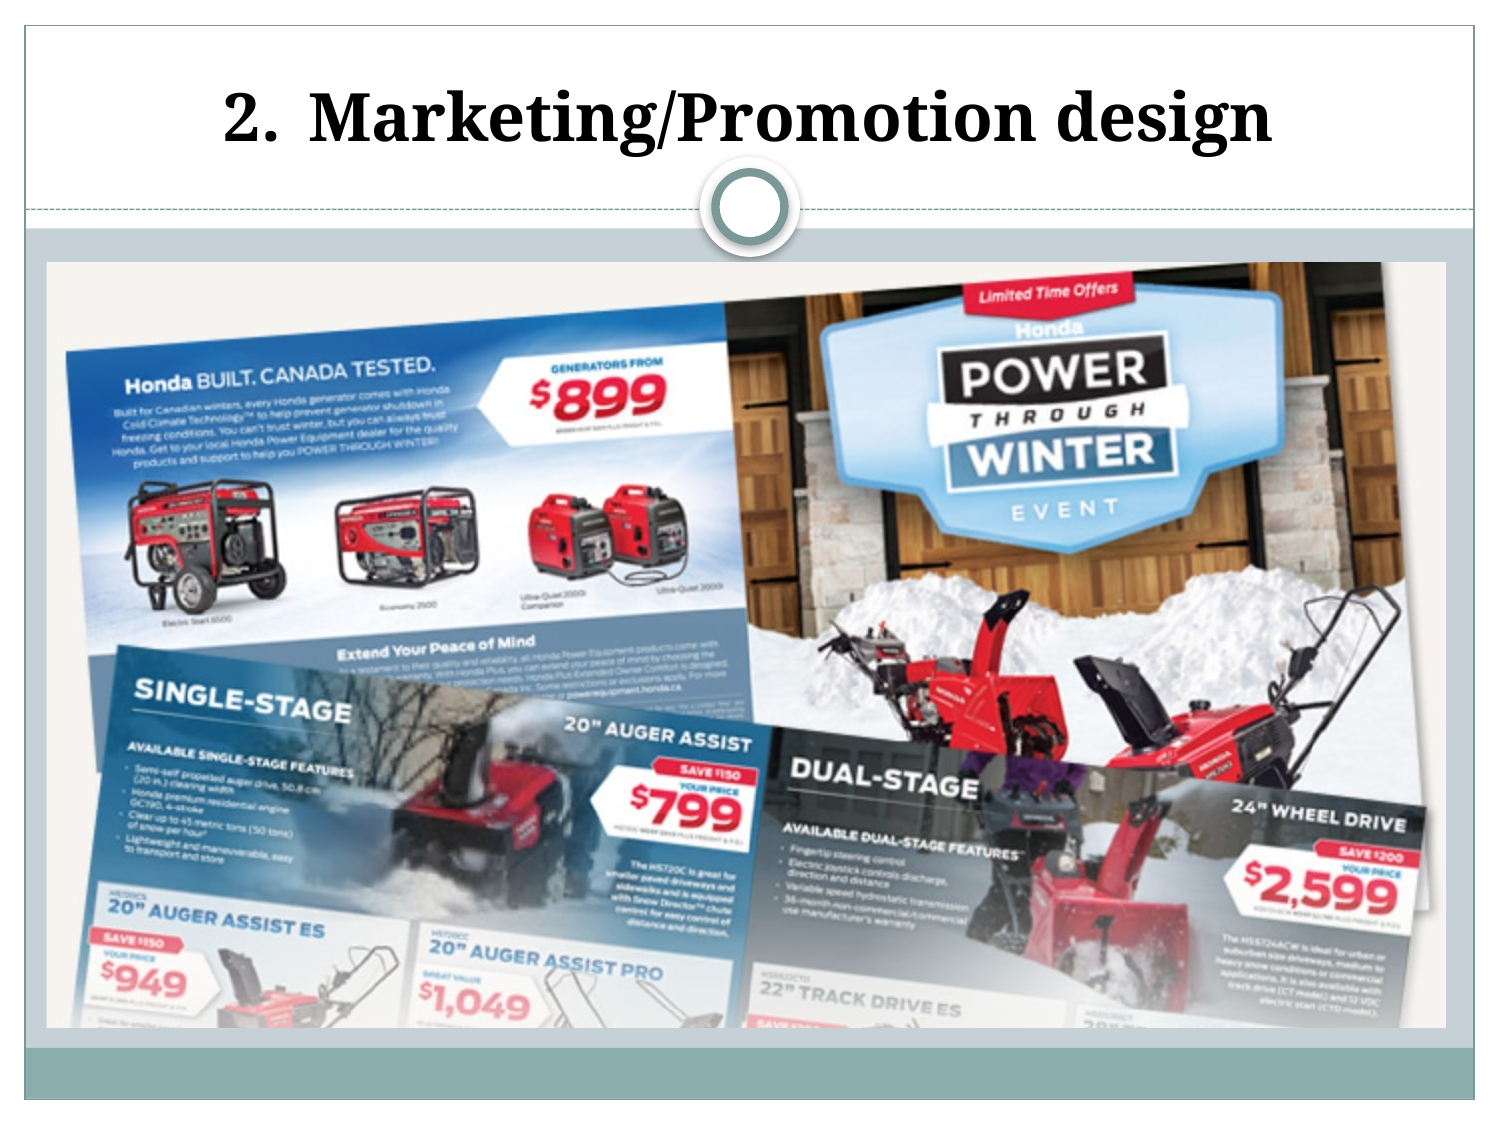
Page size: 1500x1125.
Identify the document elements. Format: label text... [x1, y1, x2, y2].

picture [46, 262, 1447, 1029]
title Marketing/Promotion design [49, 37, 1450, 162]
